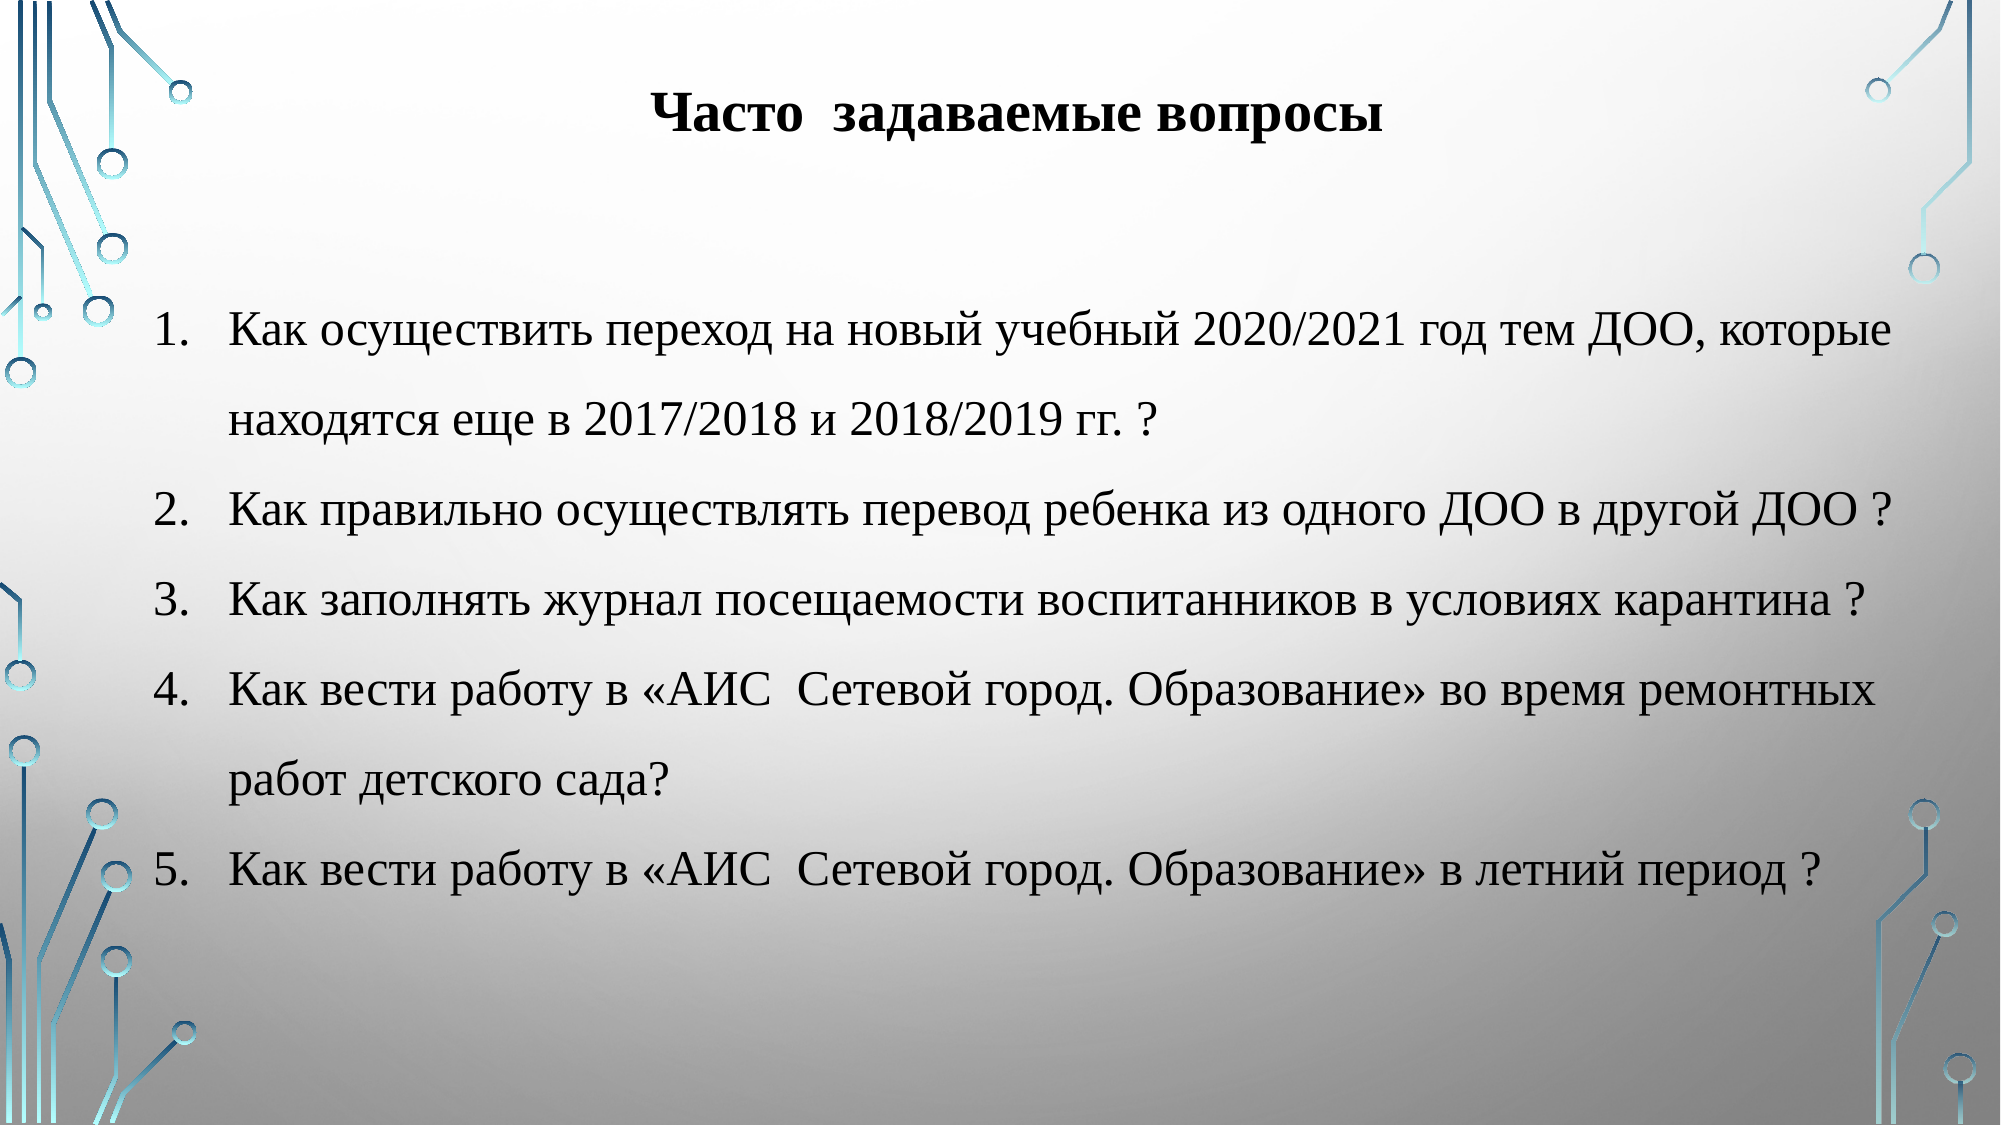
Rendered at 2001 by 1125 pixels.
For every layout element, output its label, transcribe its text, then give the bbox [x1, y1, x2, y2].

text_box Как осуществить переход на новый учебный 2020/2021 год тем ДОО, которые находятся еще в 2017/2018 и 2018/2019 гг. ? Как правильно осуществлять перевод ребенка из одного ДОО в другой ДОО ? Как заполнять журнал посещаемости воспитанников в условиях карантина ? Как вести работу в «АИС Сетевой город. Образование» во время ремонтных работ детского сада? Как вести работу в «АИС Сетевой город. Образование» в летний период ? [138, 257, 1962, 948]
text_box Часто задаваемые вопросы [554, 65, 1480, 151]
